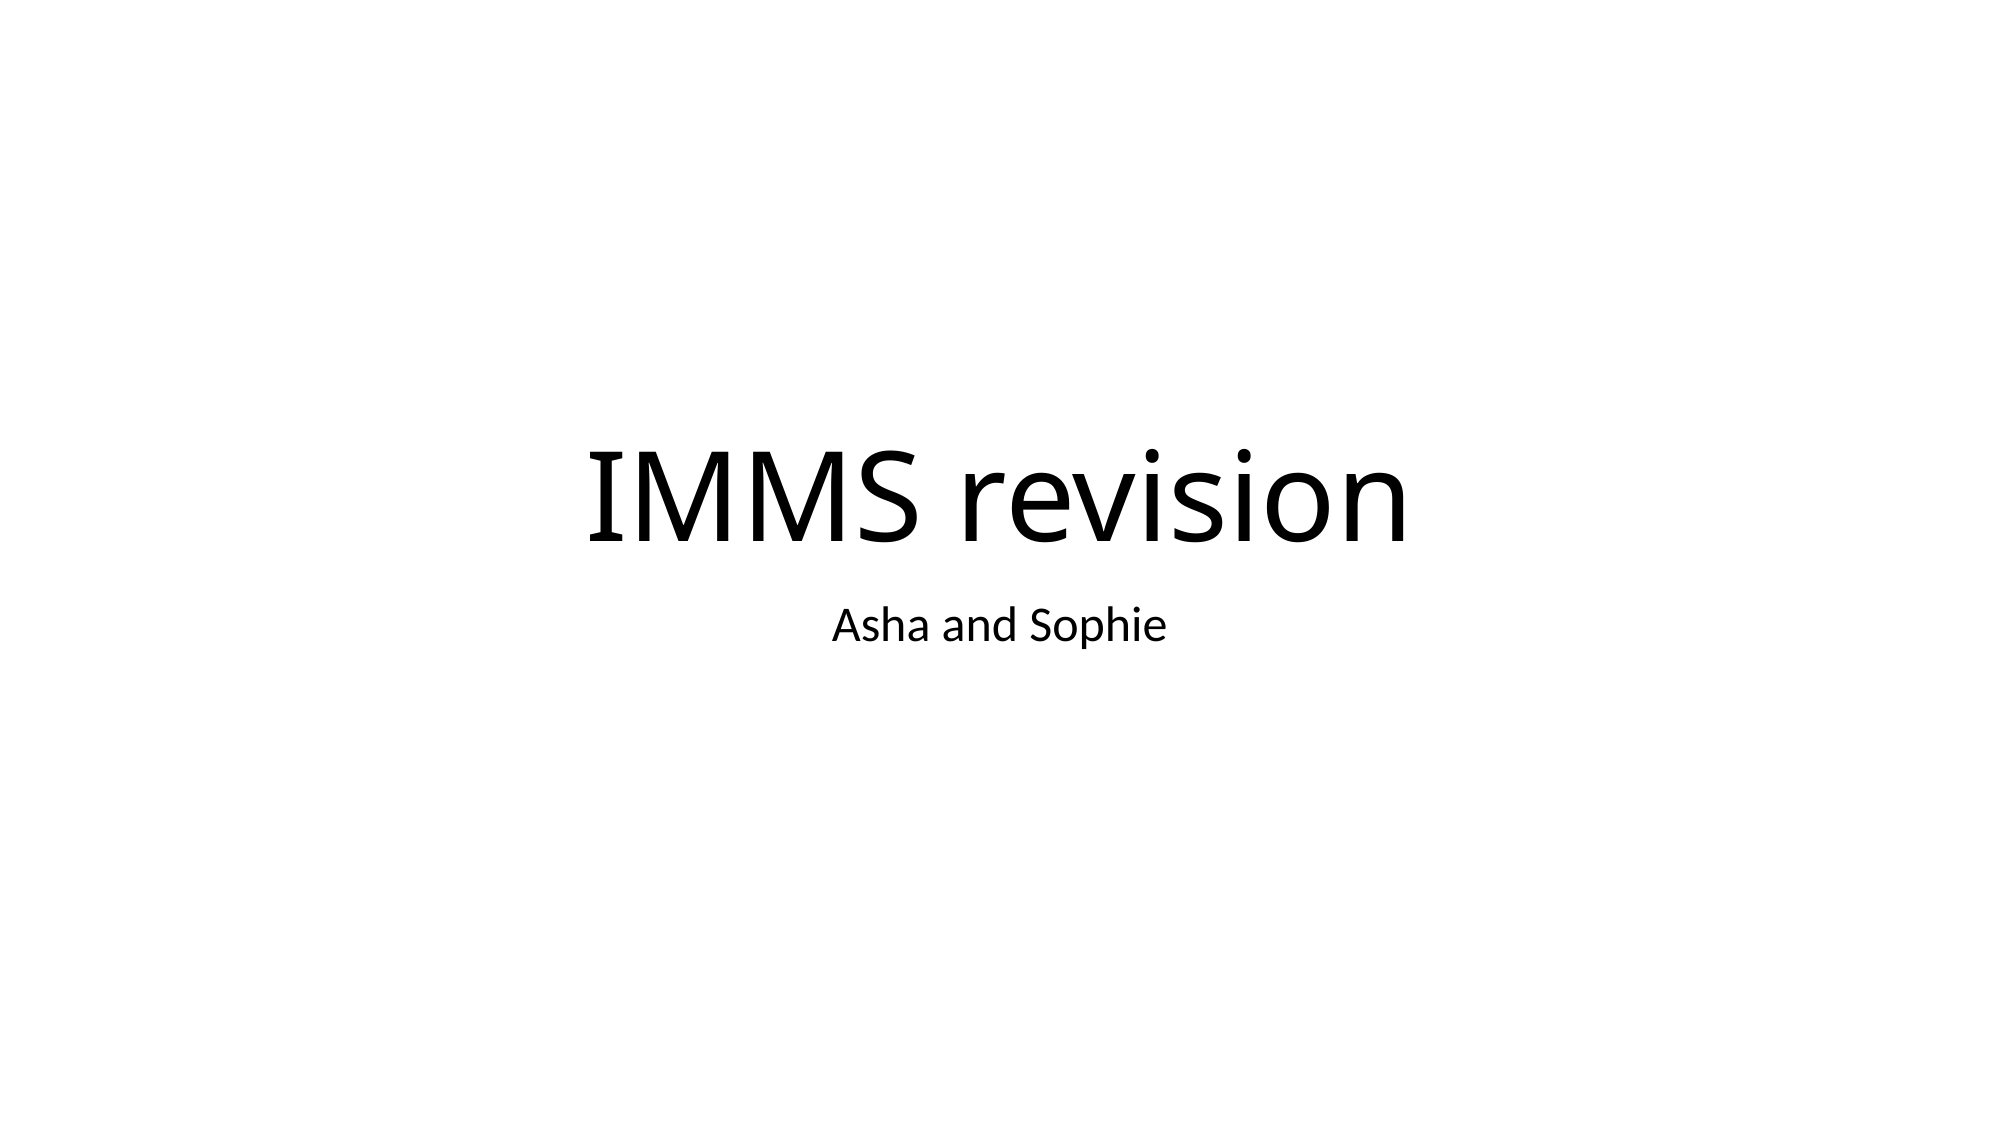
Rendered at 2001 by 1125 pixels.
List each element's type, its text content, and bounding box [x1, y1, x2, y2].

title IMMS revision [249, 184, 1750, 576]
subtitle Asha and Sophie [249, 590, 1750, 863]
